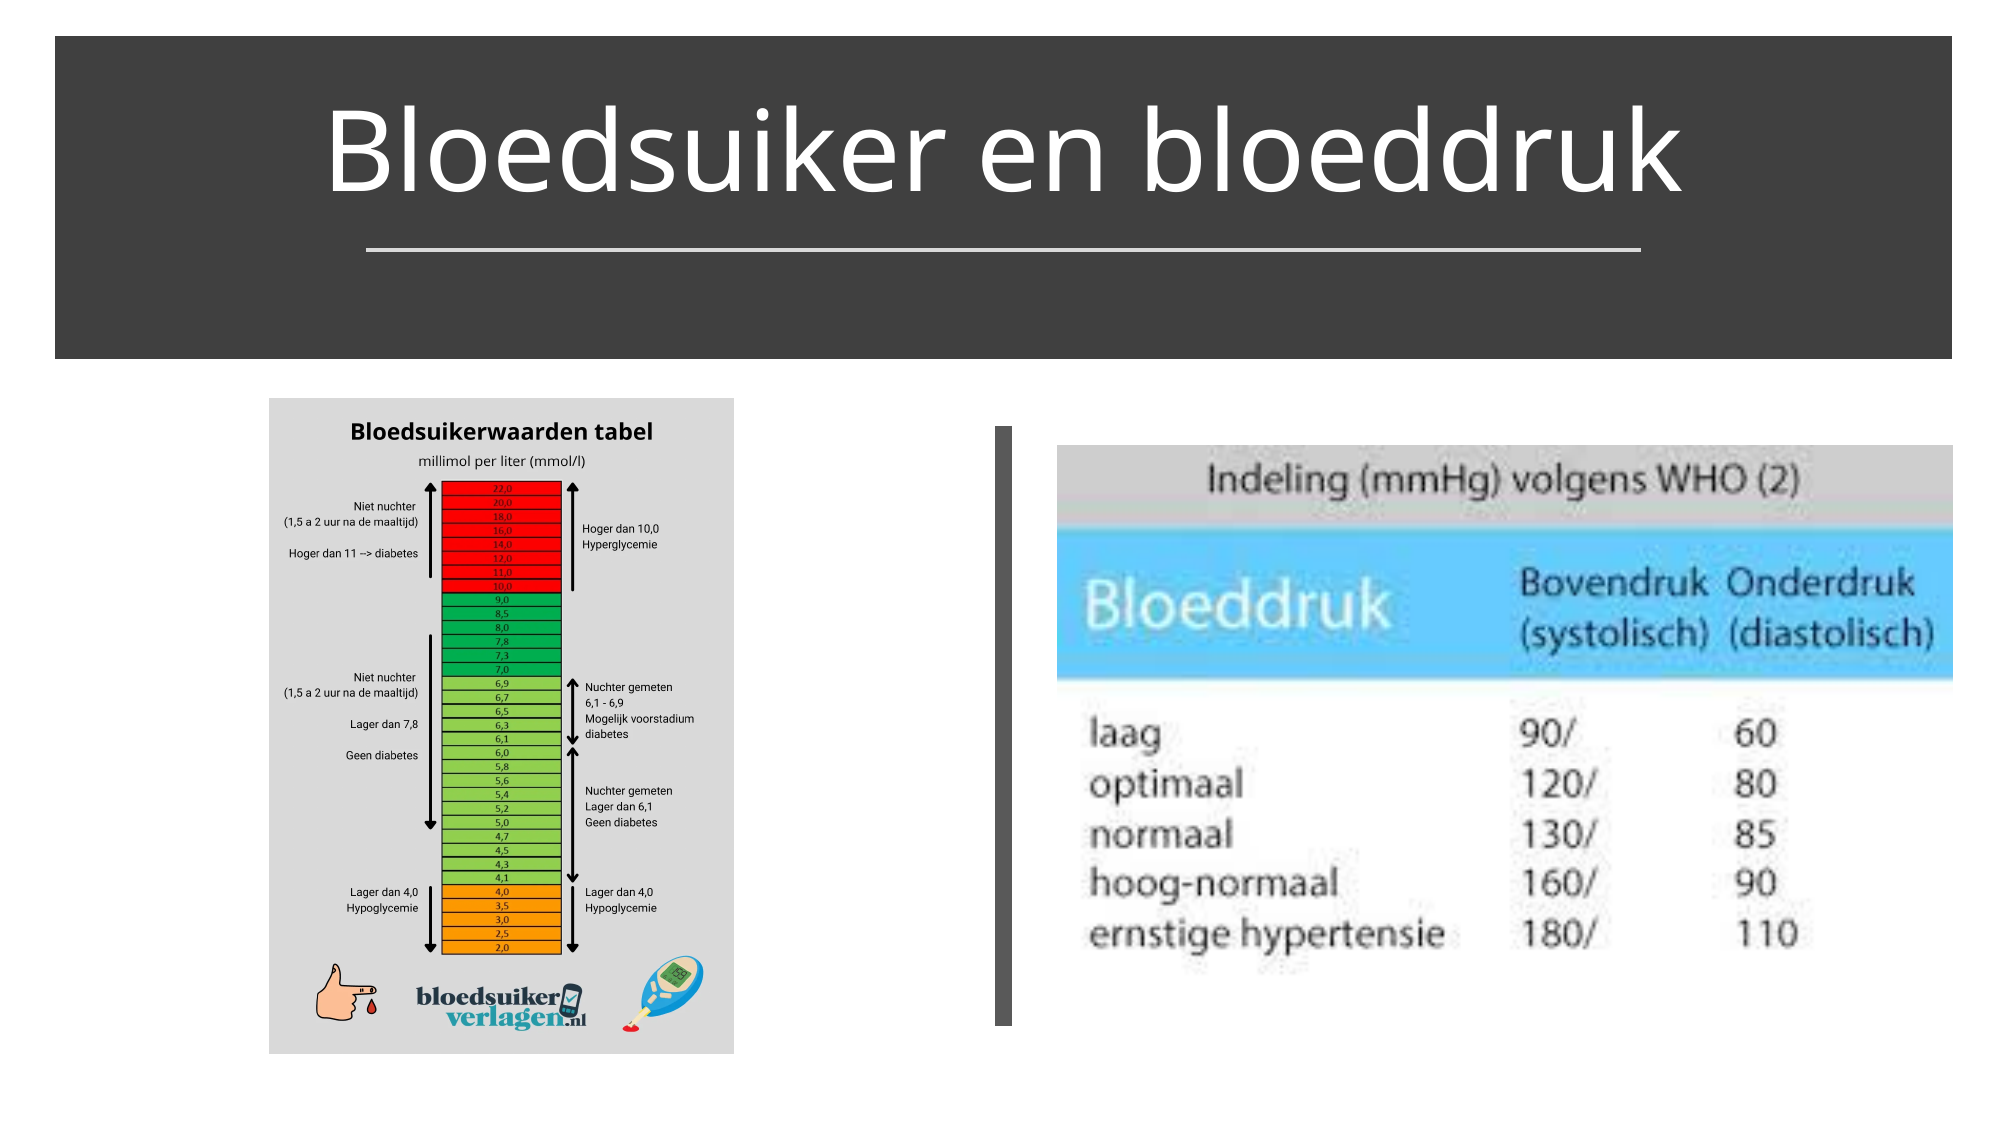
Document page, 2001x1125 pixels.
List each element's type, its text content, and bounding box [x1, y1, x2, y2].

text_box [64, 45, 1942, 350]
picture [269, 398, 734, 1054]
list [1057, 445, 1953, 1007]
title Bloedsuiker en bloeddruk [89, 71, 1917, 224]
